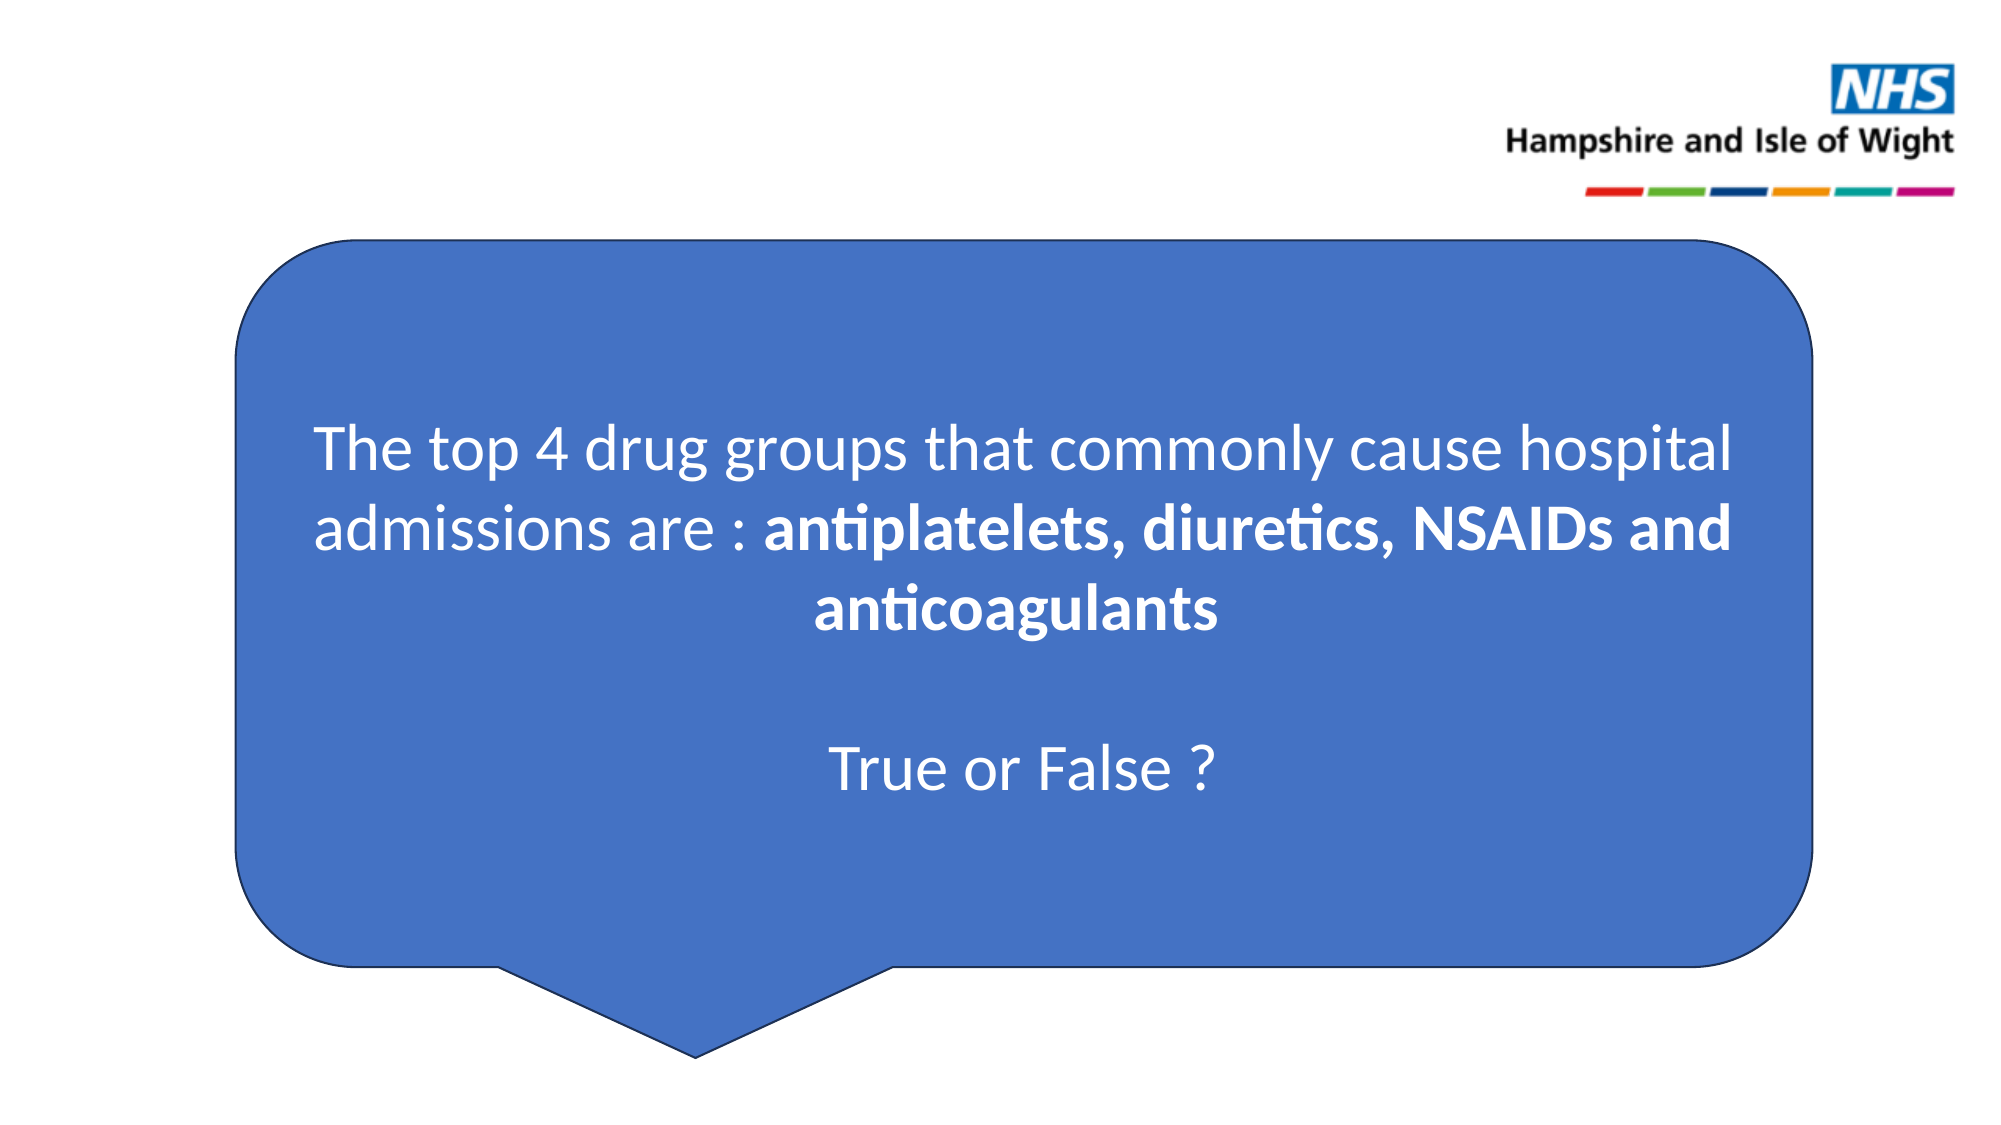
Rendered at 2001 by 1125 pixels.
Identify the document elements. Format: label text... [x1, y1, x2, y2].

picture [1492, 43, 1961, 219]
text_box The top 4 drug groups that commonly cause hospital admissions are : antiplatelets, diuretics, NSAIDs and anticoagulants True or False ? [234, 239, 1814, 1060]
